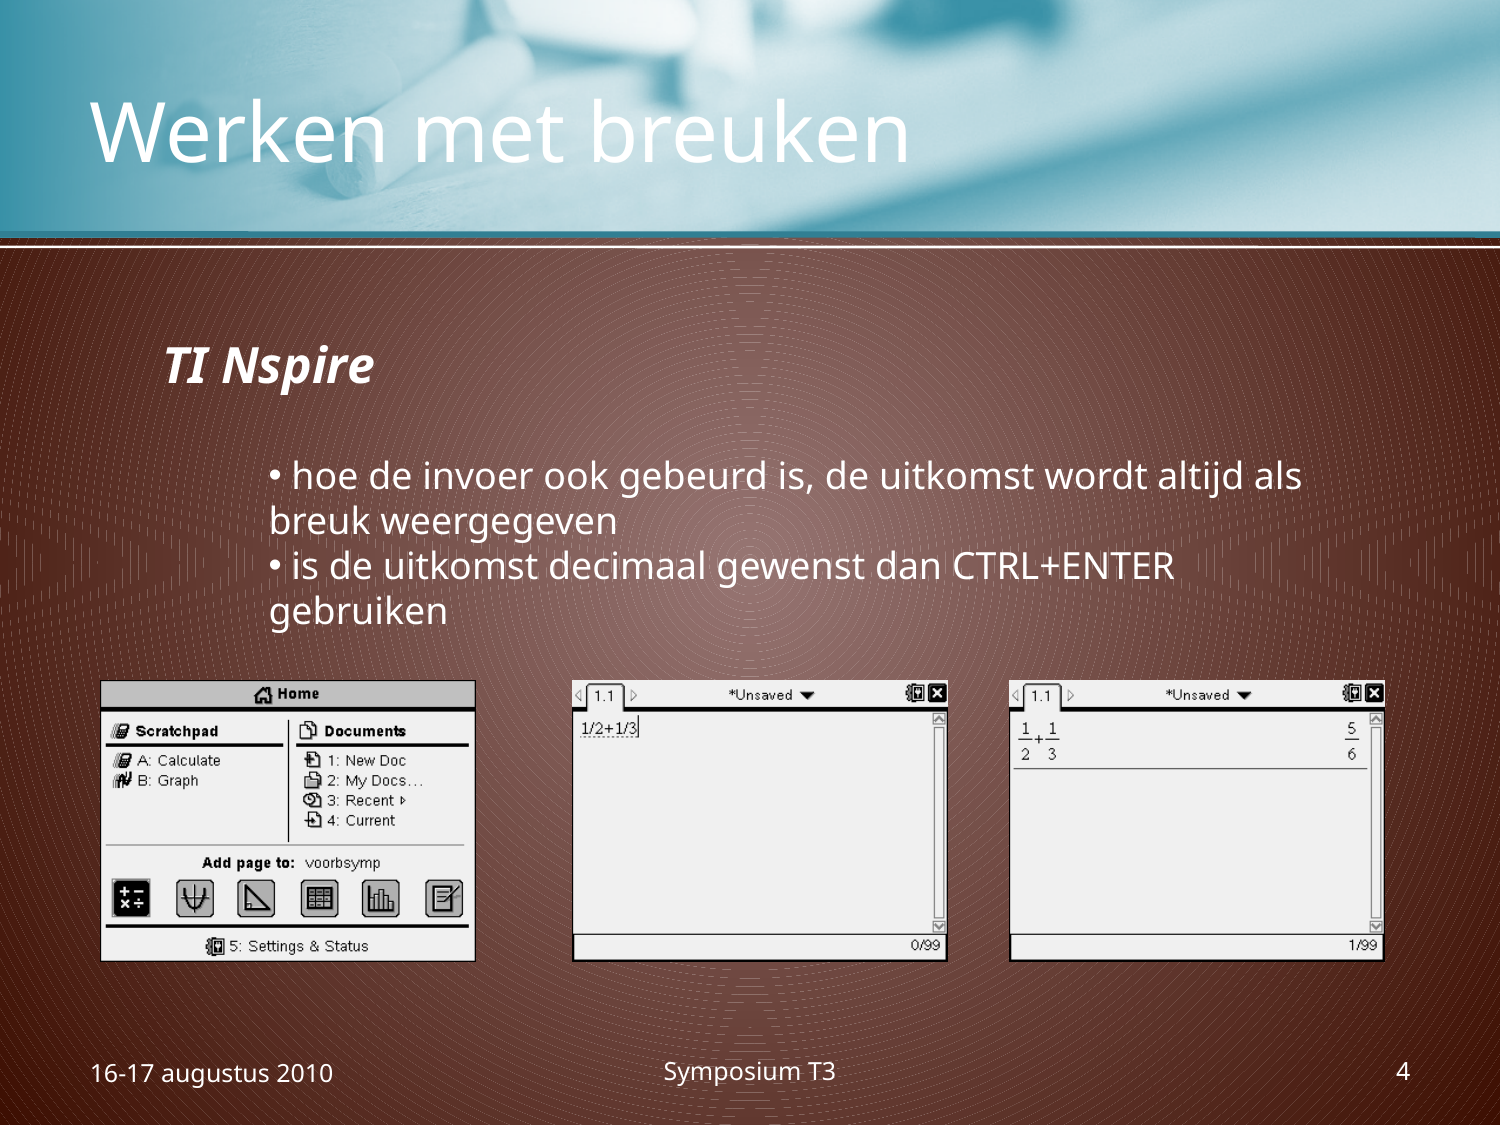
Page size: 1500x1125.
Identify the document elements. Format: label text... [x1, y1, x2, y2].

slide_number 4 [1074, 1042, 1425, 1103]
title Werken met breuken [75, 24, 1425, 233]
picture [572, 680, 948, 962]
picture [1009, 680, 1385, 962]
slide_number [75, 1042, 425, 1103]
text_box hoe de invoer ook gebeurd is, de uitkomst wordt altijd als breuk weergegeven is de uitkomst decimaal gewenst dan CTRL+ENTER gebruiken [253, 444, 1353, 640]
text_box TI Nspire [147, 326, 514, 401]
picture [100, 680, 476, 962]
footer Symposium T3 [512, 1042, 988, 1103]
